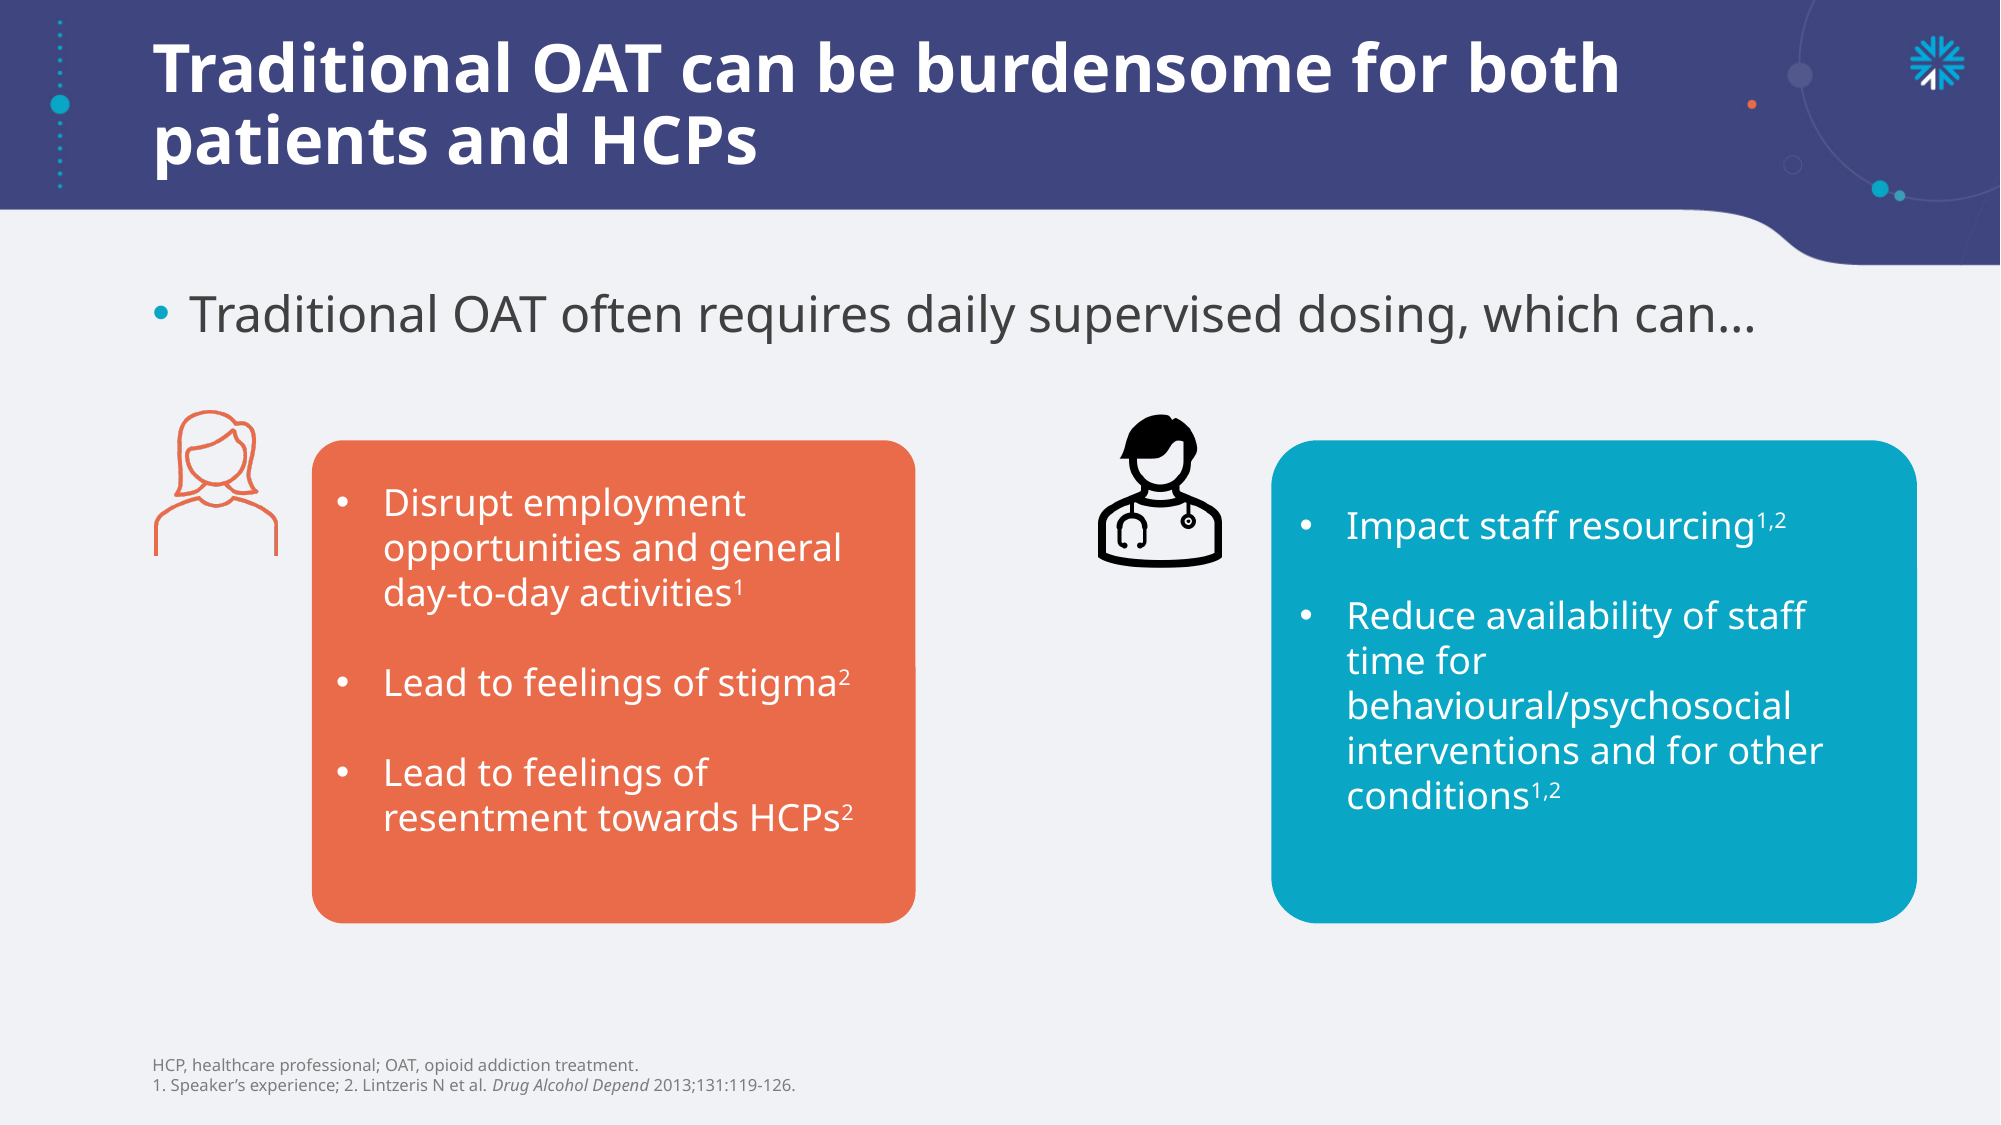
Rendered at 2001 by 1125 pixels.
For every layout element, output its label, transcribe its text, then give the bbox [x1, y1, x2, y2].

footer HCP, healthcare professional; OAT, opioid addiction treatment. 1. Speaker’s experience; 2. Lintzeris N et al. Drug Alcohol Depend 2013;131:119-126. [137, 1001, 1918, 1103]
text_box Disrupt employment opportunities and general day-to-day activities1 Lead to feelings of stigma2 Lead to feelings of resentment towards HCPs2 [310, 439, 917, 925]
picture [0, 0, 2000, 1125]
list Traditional OAT often requires daily supervised dosing, which can… [137, 274, 1863, 989]
text_box Impact staff resourcing1,2 Reduce availability of staff time for behavioural/psychosocial interventions and for other conditions1,2 [1270, 439, 1919, 925]
title Traditional OAT can be burdensome for both patients and HCPs [137, 21, 1721, 187]
